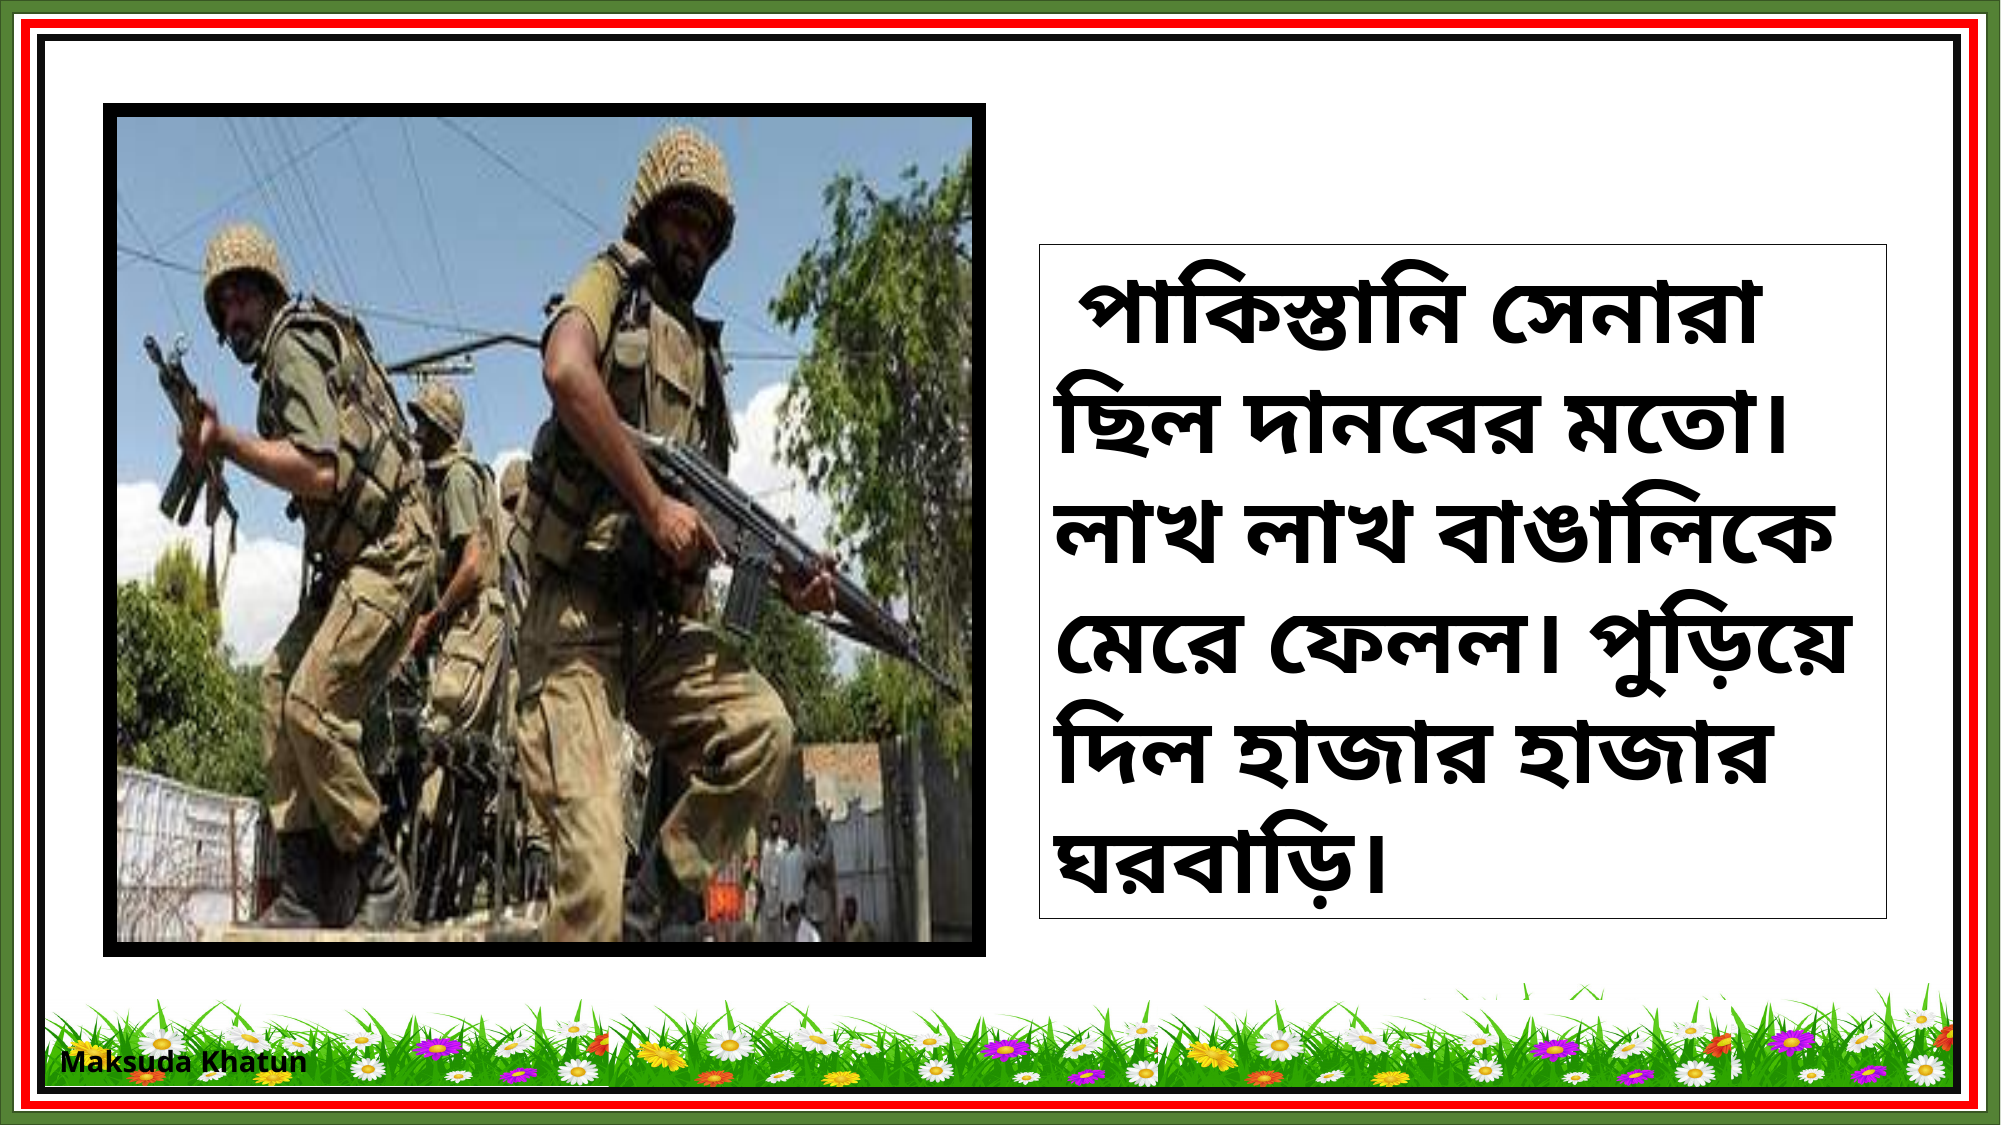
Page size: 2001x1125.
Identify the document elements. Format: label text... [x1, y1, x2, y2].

picture [117, 117, 972, 942]
picture [45, 983, 1953, 1087]
text_box পাকিস্তানি সেনারা ছিল দানবের মতো। লাখ লাখ বাঙালিকে মেরে ফেলল। পুড়িয়ে দিল হাজার হাজার ঘরবাড়ি। [1039, 244, 1887, 919]
